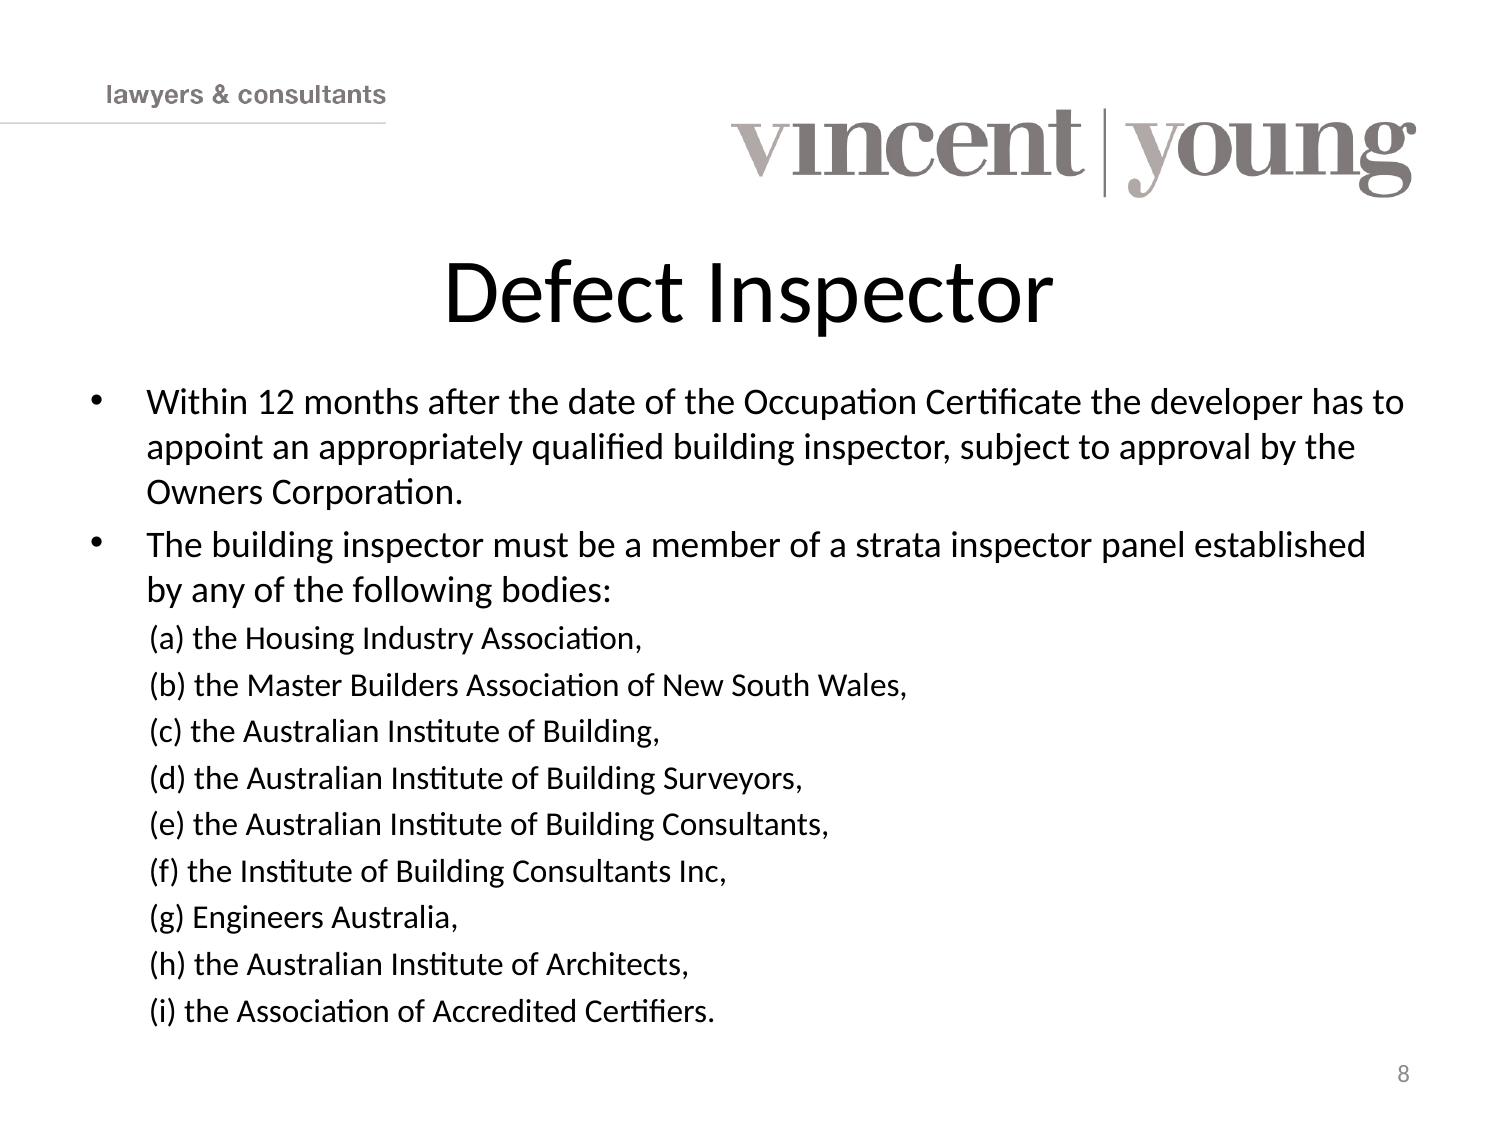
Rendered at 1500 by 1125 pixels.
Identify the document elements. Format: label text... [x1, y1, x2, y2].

picture [0, 0, 1500, 248]
slide_number 8 [1074, 1042, 1425, 1103]
title Defect Inspector [75, 256, 1425, 369]
list Within 12 months after the date of the Occupation Certificate the developer has to appoint an appropriately qualified building inspector, subject to approval by the Owners Corporation. The building inspector must be a member of a strata inspector panel established by any of the following bodies: (a) the Housing Industry Association, (b) the Master Builders Association of New South Wales, (c) the Australian Institute of Building, (d) the Australian Institute of Building Surveyors, (e) the Australian Institute of Building Consultants, (f) the Institute of Building Consultants Inc, (g) Engineers Australia, (h) the Australian Institute of Architects, (i) the Association of Accredited Certifiers. [75, 369, 1425, 1005]
